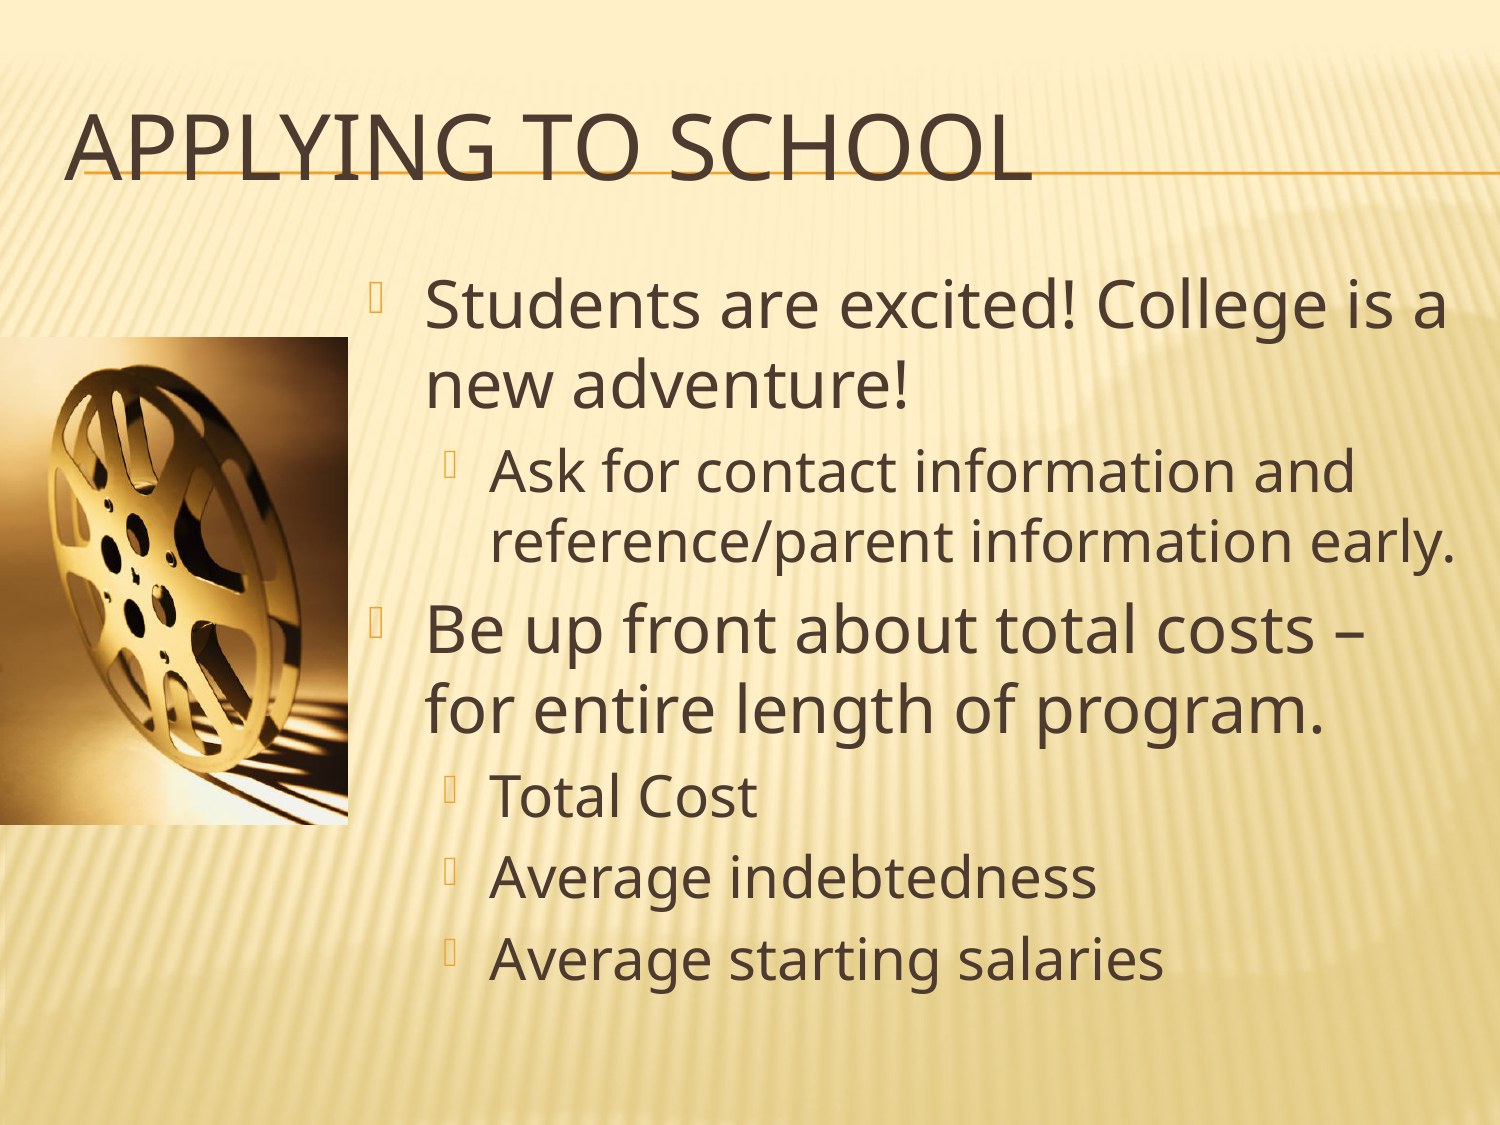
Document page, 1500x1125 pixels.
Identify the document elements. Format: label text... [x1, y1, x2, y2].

list Students are excited! College is a new adventure! Ask for contact information and reference/parent information early. Be up front about total costs – for entire length of program. Total Cost Average indebtedness Average starting salaries [353, 254, 1475, 1125]
picture [0, 337, 349, 826]
title APPLYING TO SCHOOL [50, 75, 1475, 213]
